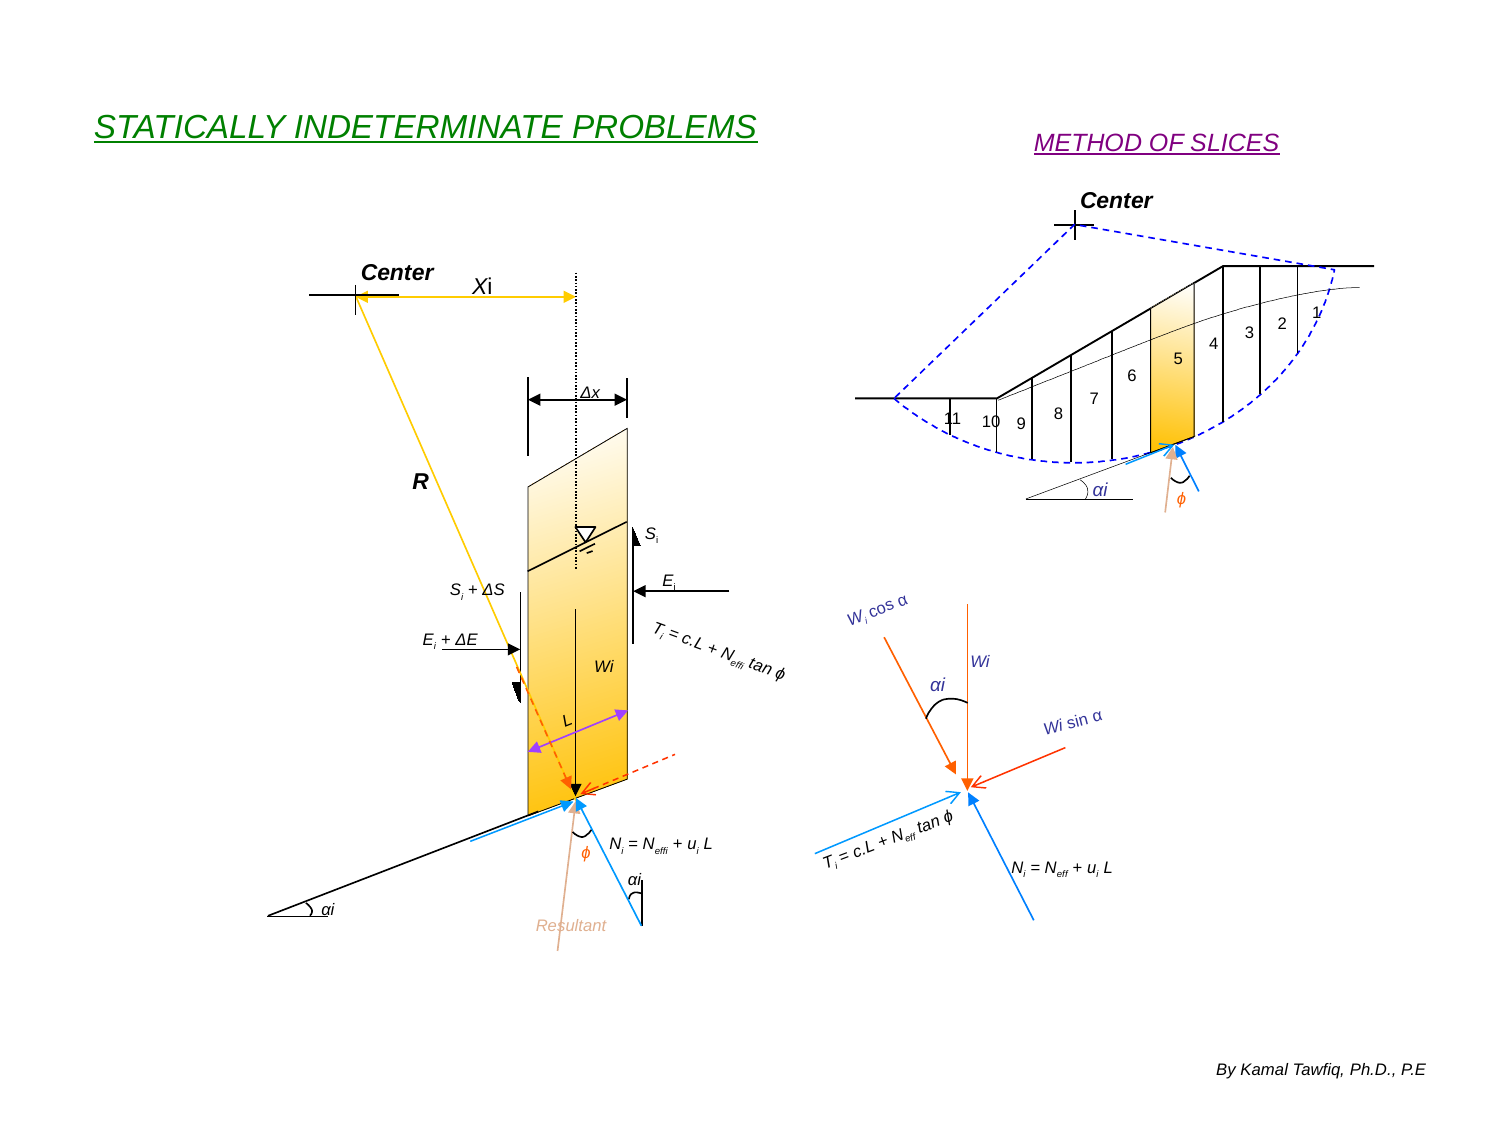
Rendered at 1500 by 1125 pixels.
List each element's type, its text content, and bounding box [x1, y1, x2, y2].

text_box [961, 703, 974, 791]
text_box [814, 791, 961, 854]
text_box αi [930, 672, 946, 696]
text_box [528, 428, 628, 741]
text_box Ti = c.L + Neffi tan ϕ [649, 616, 790, 687]
text_box [552, 733, 575, 783]
text_box [561, 802, 581, 915]
text_box [926, 718, 956, 775]
text_box [357, 295, 472, 304]
text_box Wi [970, 650, 990, 671]
text_box [528, 744, 574, 815]
text_box L [558, 708, 575, 731]
text_box [528, 695, 549, 750]
text_box By Kamal Tawfiq, Ph.D., P.E [1216, 1058, 1449, 1079]
text_box [970, 747, 1066, 789]
text_box [572, 733, 582, 797]
text_box STATICALLY INDETERMINATE PROBLEMS [94, 105, 822, 146]
text_box [512, 682, 520, 702]
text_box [854, 126, 1375, 513]
text_box Ei + ΔE [422, 628, 479, 652]
text_box [493, 290, 575, 304]
text_box ϕ [581, 841, 591, 862]
text_box [942, 698, 968, 703]
text_box [968, 792, 1011, 877]
text_box [551, 709, 629, 743]
text_box [580, 781, 599, 796]
text_box αi [627, 868, 642, 889]
text_box [576, 527, 596, 543]
text_box Resultant [535, 915, 607, 935]
text_box Si + ΔS [449, 579, 506, 602]
text_box [576, 712, 628, 798]
text_box Wi [594, 656, 614, 677]
text_box [601, 393, 628, 406]
text_box Δx [580, 381, 601, 402]
text_box R [412, 466, 429, 495]
text_box [575, 797, 642, 926]
text_box Si [644, 522, 659, 546]
text_box Wi sin α [1041, 703, 1105, 739]
text_box [528, 393, 575, 406]
text_box [632, 527, 641, 546]
text_box Ni = Neff + ui L [1011, 856, 1113, 880]
text_box [470, 800, 574, 842]
text_box Ei [662, 569, 676, 590]
text_box Wi cos α [843, 587, 912, 633]
text_box [527, 741, 550, 753]
text_box Ni = Neffi + ui L [609, 833, 714, 856]
text_box Xi [472, 272, 493, 300]
text_box Ti = c.L + Neff tan ϕ [819, 804, 957, 876]
text_box Center [360, 257, 434, 285]
text_box αi [321, 898, 335, 919]
text_box [514, 663, 572, 790]
text_box [925, 700, 942, 719]
